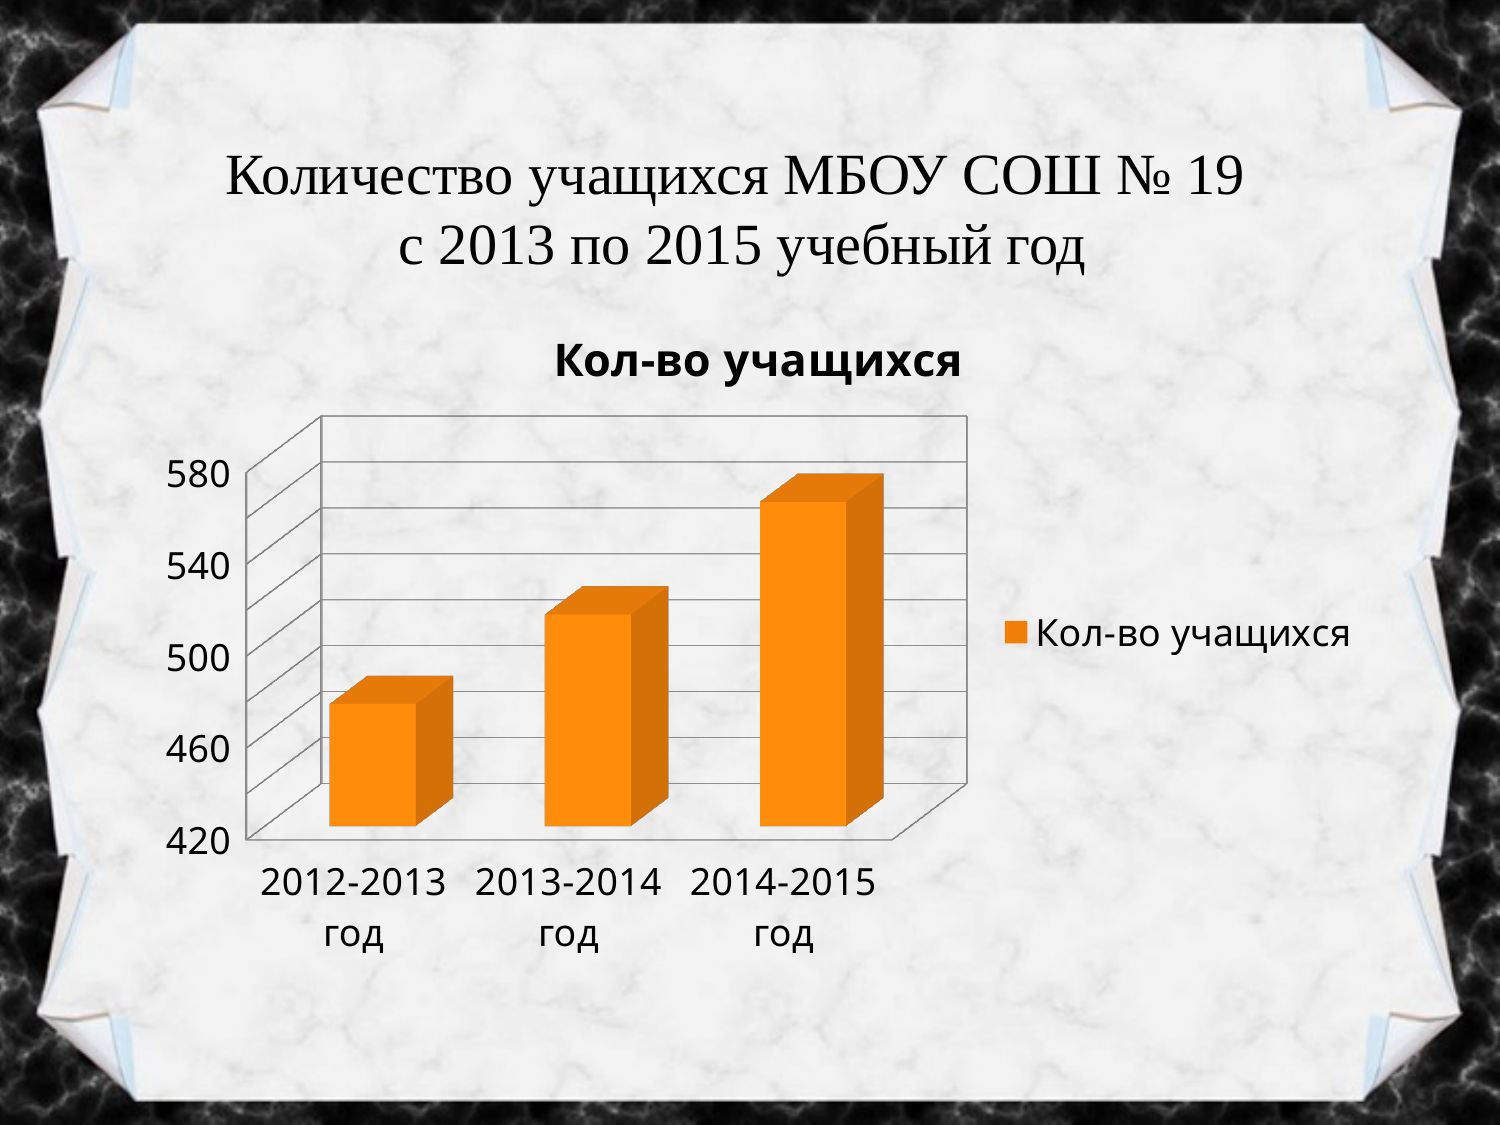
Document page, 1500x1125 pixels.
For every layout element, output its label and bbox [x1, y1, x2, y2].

chart [140, 292, 1377, 972]
picture [0, 0, 1500, 1125]
